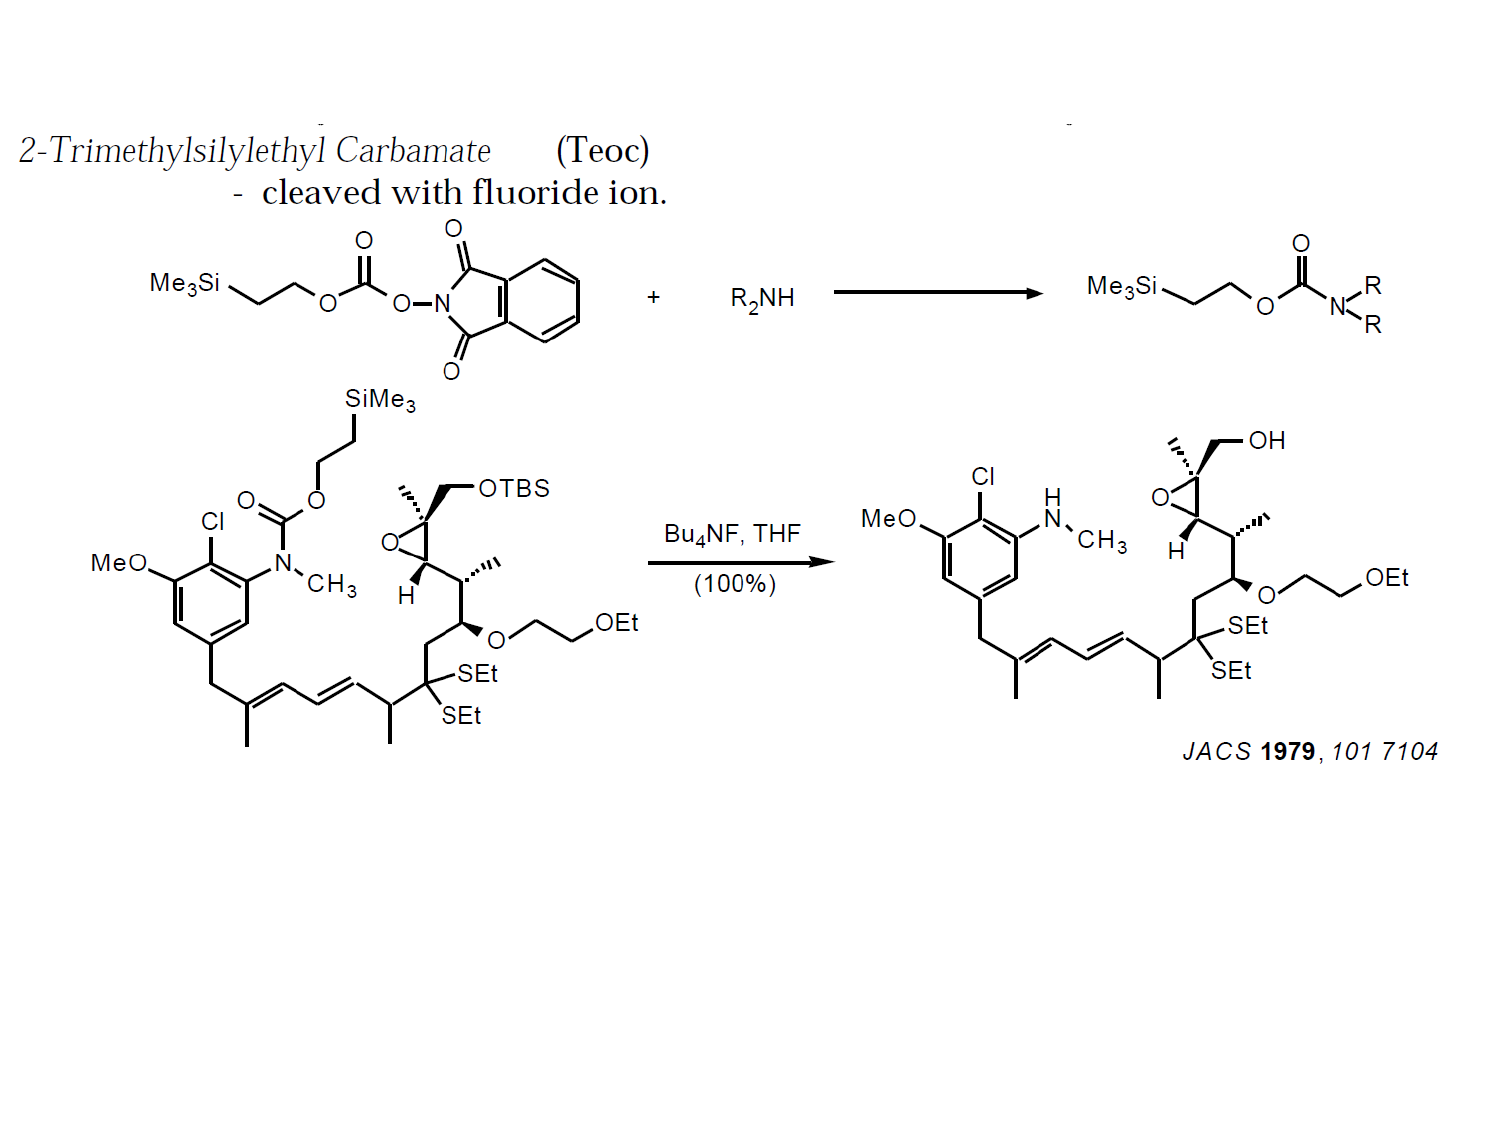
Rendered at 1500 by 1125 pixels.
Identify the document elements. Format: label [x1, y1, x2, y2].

picture [0, 124, 1484, 771]
